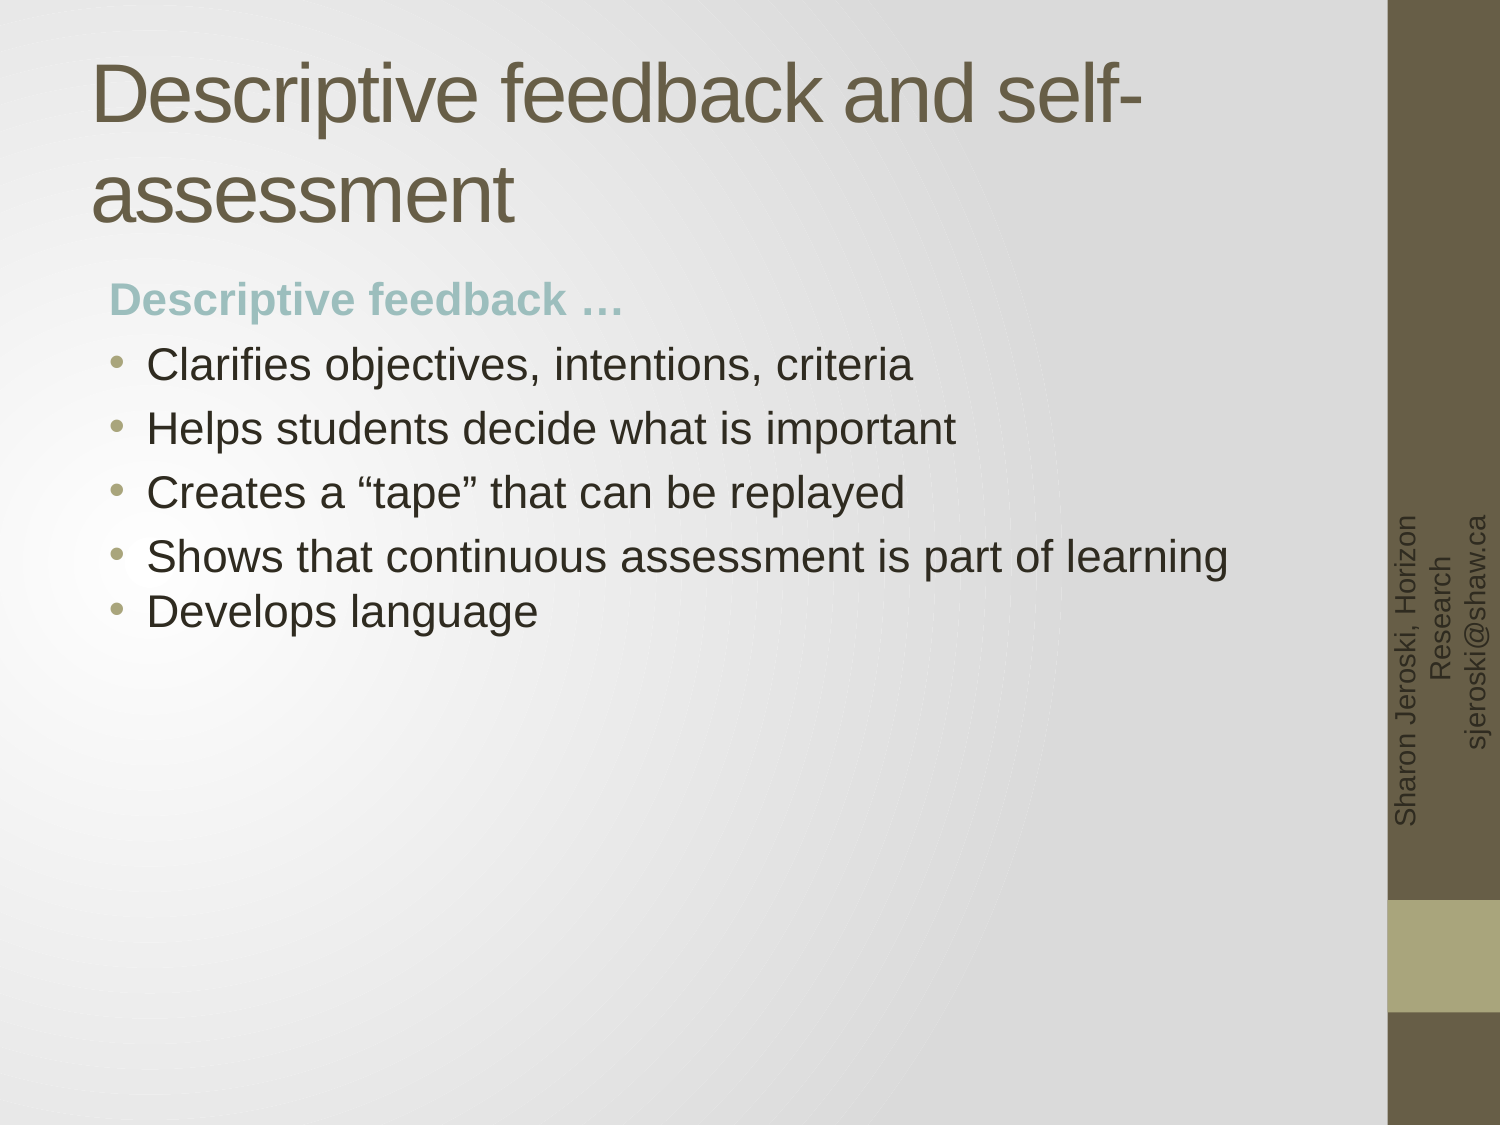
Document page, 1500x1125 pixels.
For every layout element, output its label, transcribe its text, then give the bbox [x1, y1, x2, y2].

title Descriptive feedback and self-assessment [75, 45, 1325, 233]
list Descriptive feedback … Clarifies objectives, intentions, criteria Helps students decide what is important Creates a “tape” that can be replayed Shows that continuous assessment is part of learning Develops language [75, 262, 1325, 1050]
footer Sharon Jeroski, Horizon Research sjeroski@shaw.ca [1408, 500, 1469, 889]
